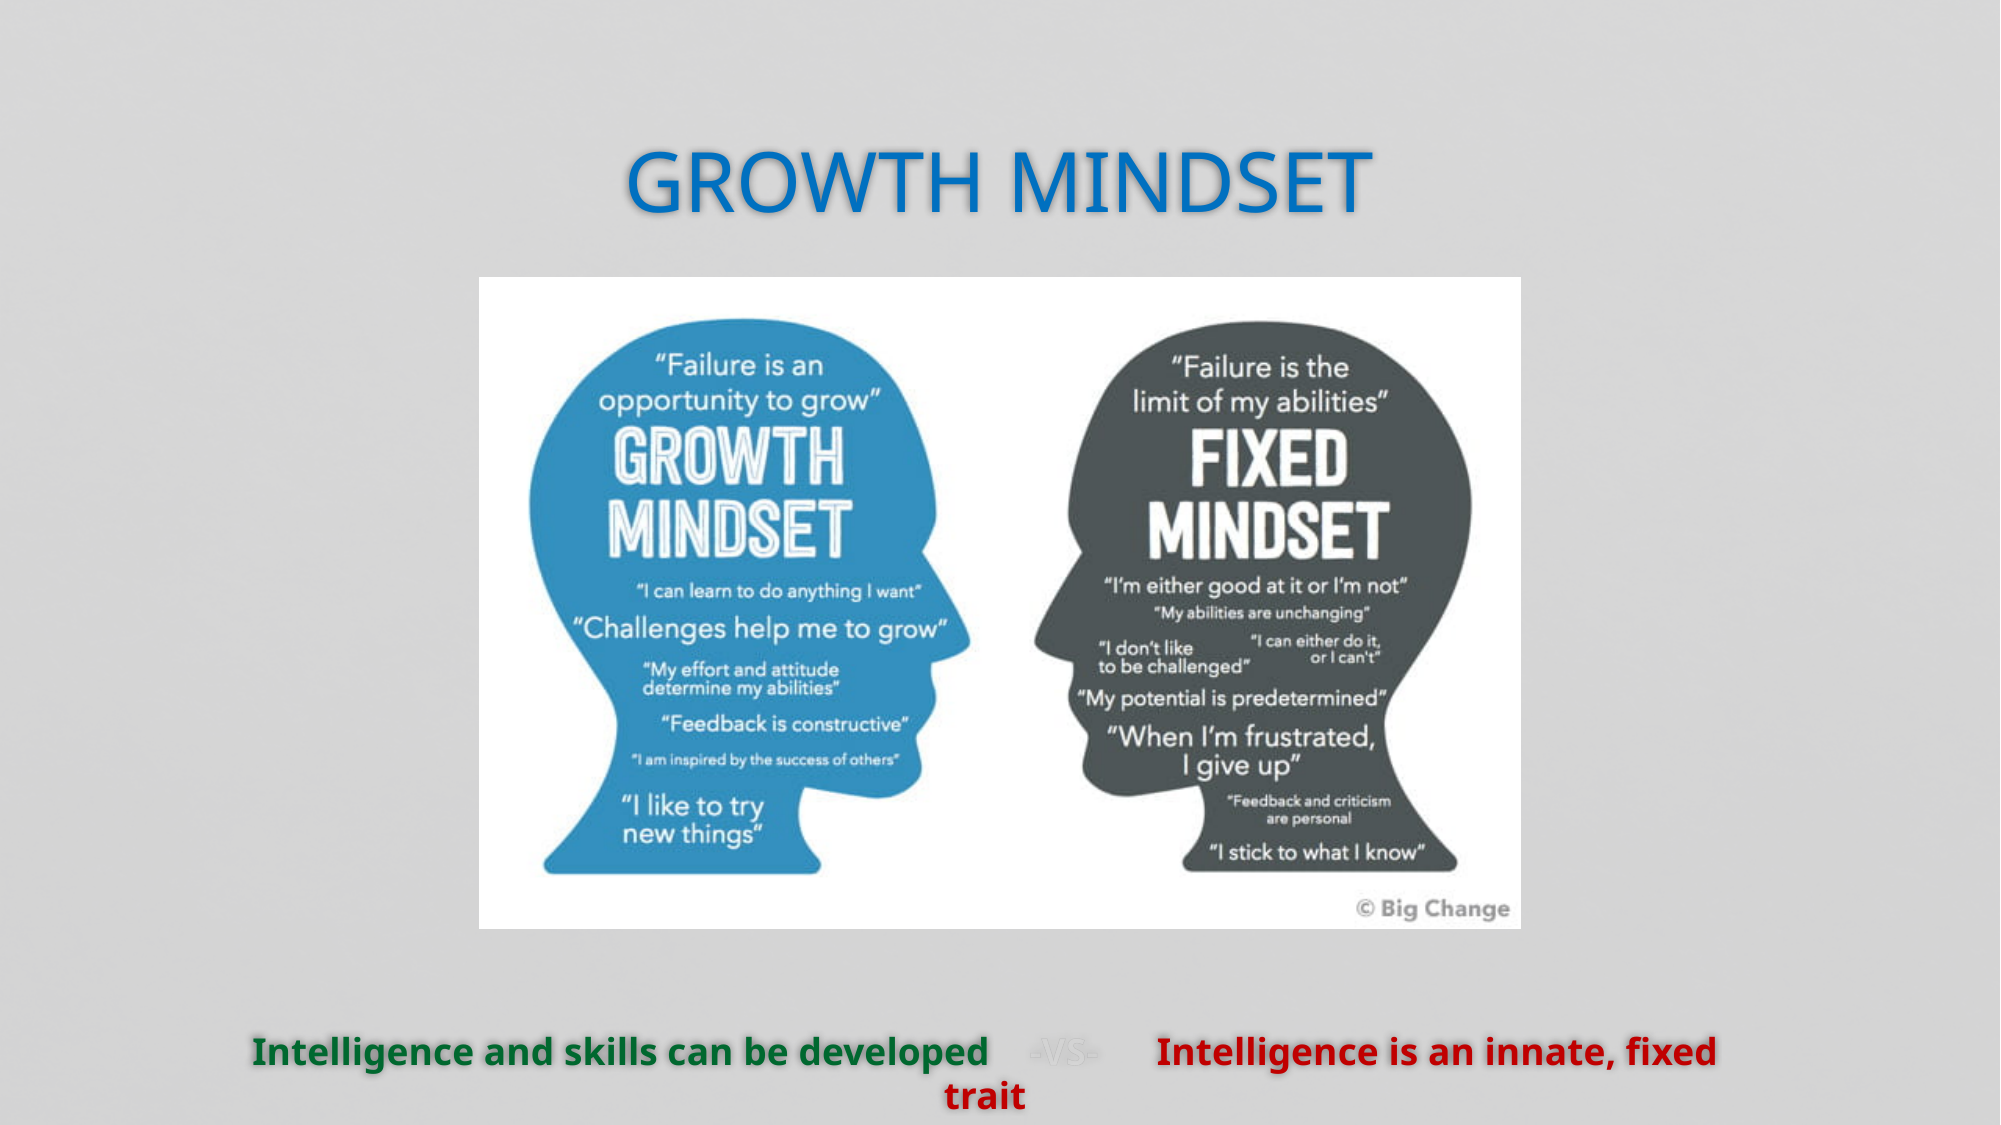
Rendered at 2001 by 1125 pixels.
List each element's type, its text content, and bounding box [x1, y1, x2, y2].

picture [479, 277, 1521, 930]
list Intelligence and skills can be developed -VS- Intelligence is an innate, fixed trait [194, 1020, 1776, 1125]
title GROWTH MINDSET [149, 99, 1849, 260]
